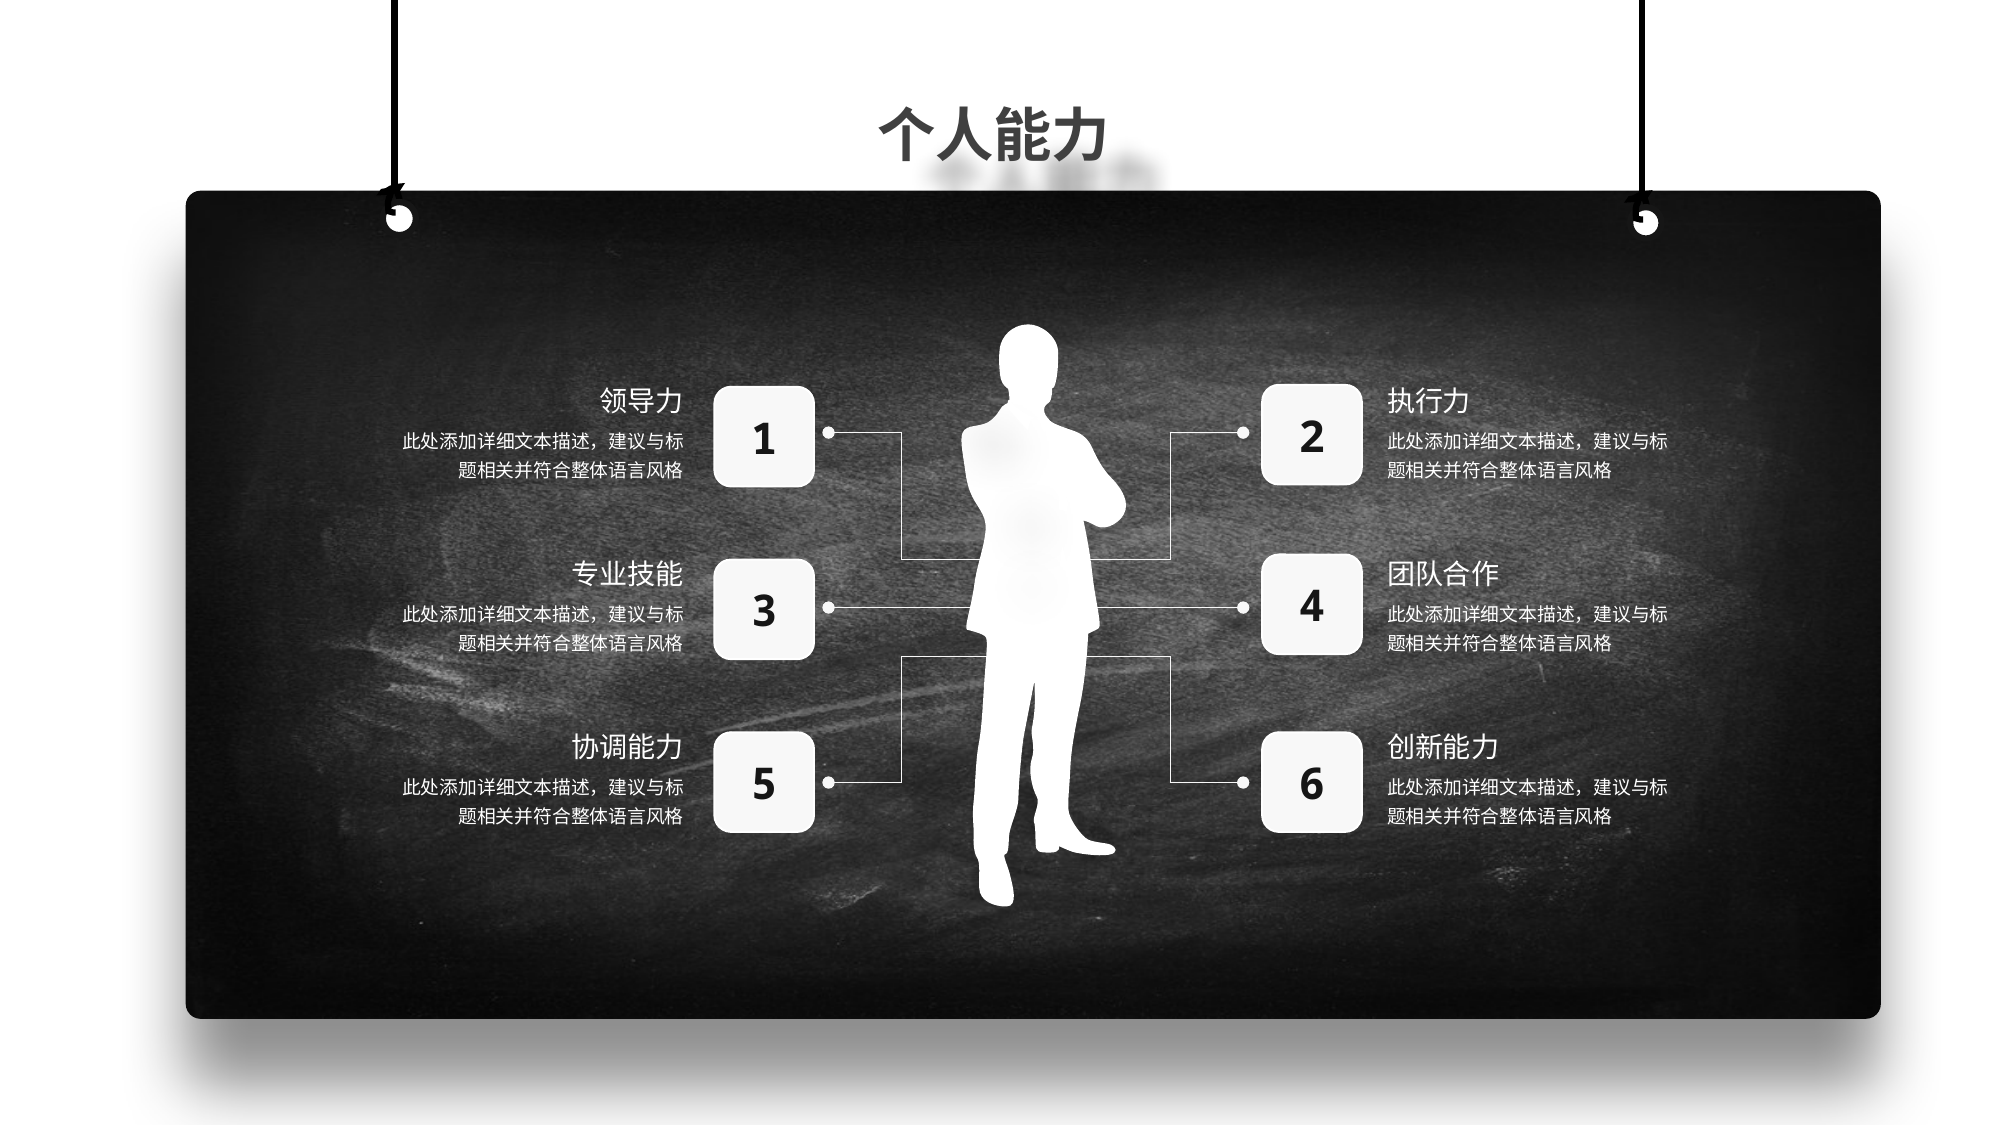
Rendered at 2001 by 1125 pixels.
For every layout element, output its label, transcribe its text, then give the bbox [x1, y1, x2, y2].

text_box 此处添加详细文本描述，建议与标题相关并符合整体语言风格 [1381, 417, 1689, 487]
text_box [1127, 601, 1250, 614]
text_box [828, 432, 961, 560]
text_box 领导力 [381, 381, 689, 417]
text_box 此处添加详细文本描述，建议与标题相关并符合整体语言风格 [381, 417, 689, 487]
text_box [1127, 655, 1244, 783]
picture [185, 190, 1881, 1019]
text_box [828, 655, 961, 783]
text_box 团队合作 [1381, 554, 1689, 590]
text_box 5 [714, 732, 814, 832]
text_box 此处添加详细文本描述，建议与标题相关并符合整体语言风格 [381, 762, 689, 833]
text_box 此处添加详细文本描述，建议与标题相关并符合整体语言风格 [381, 590, 689, 660]
text_box 协调能力 [381, 727, 689, 762]
text_box 此处添加详细文本描述，建议与标题相关并符合整体语言风格 [1381, 590, 1689, 660]
text_box 2 [1262, 384, 1362, 485]
list 个人能力 [787, 98, 1200, 183]
text_box 创新能力 [1381, 727, 1689, 762]
text_box 专业技能 [381, 554, 689, 590]
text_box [1127, 432, 1244, 560]
text_box [822, 601, 961, 614]
text_box 4 [1262, 554, 1362, 655]
text_box 执行力 [1381, 381, 1689, 417]
text_box 1 [714, 386, 814, 487]
text_box 此处添加详细文本描述，建议与标题相关并符合整体语言风格 [1381, 762, 1689, 833]
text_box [961, 324, 1127, 907]
text_box 6 [1262, 732, 1362, 832]
text_box 3 [714, 559, 814, 660]
